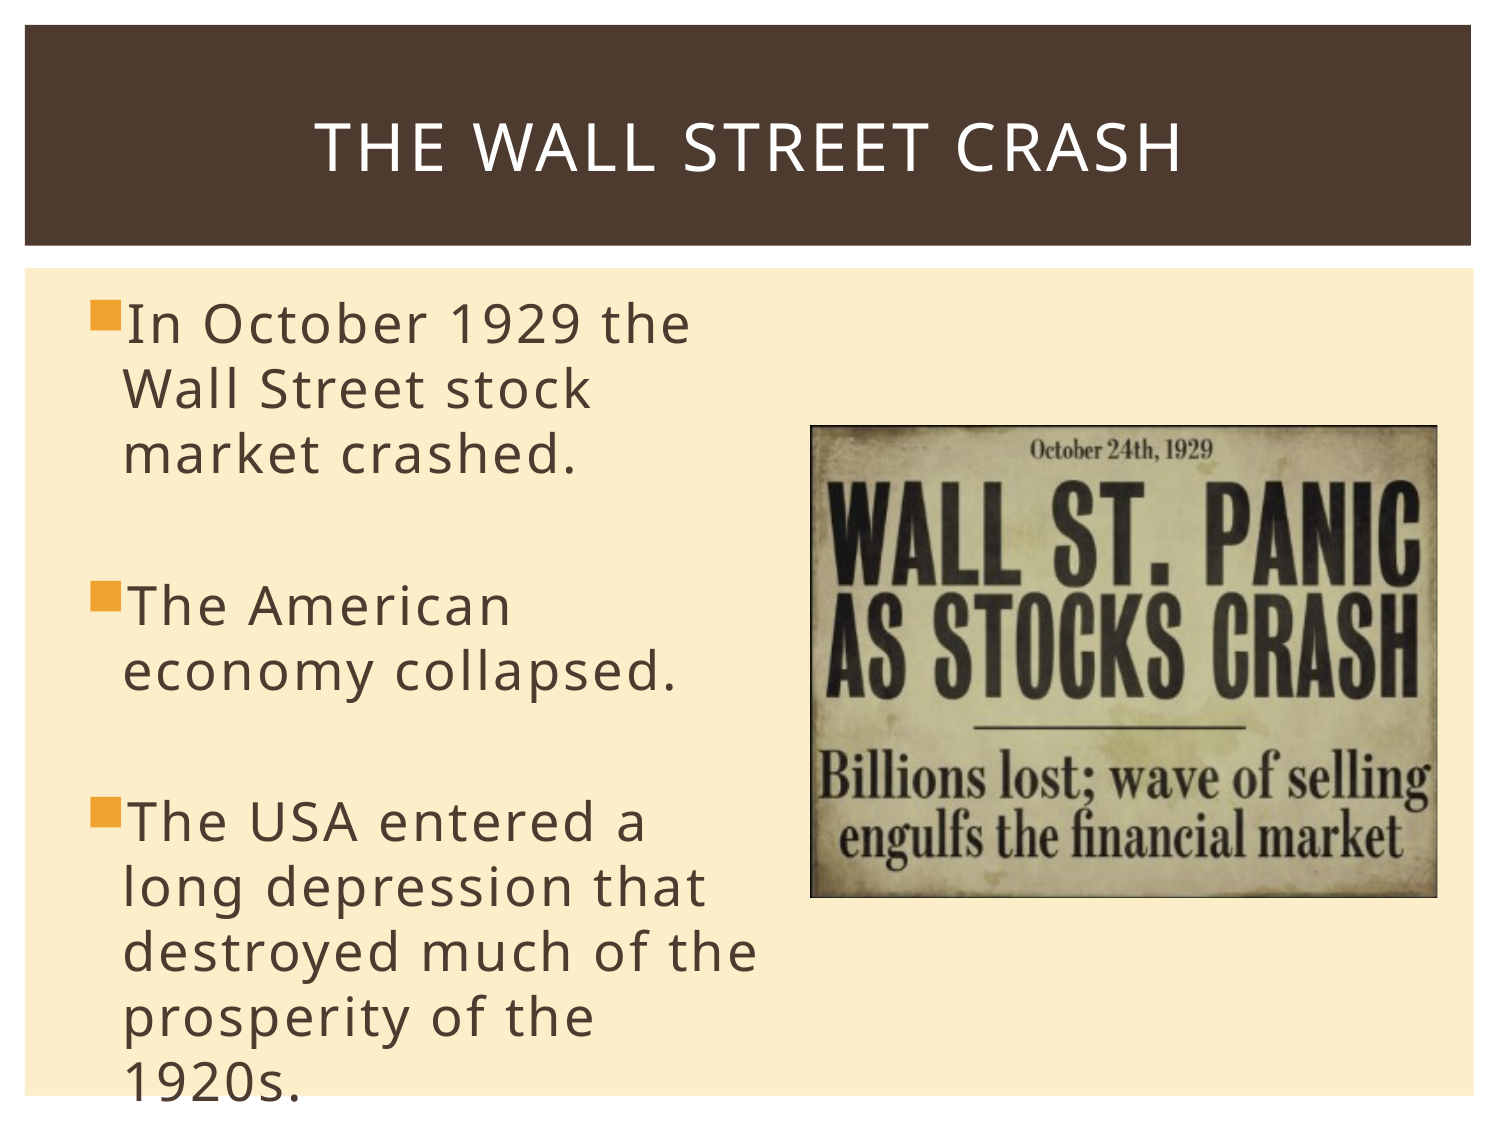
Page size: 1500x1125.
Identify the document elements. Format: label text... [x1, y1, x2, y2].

list In October 1929 the Wall Street stock market crashed. The American economy collapsed. The USA entered a long depression that destroyed much of the prosperity of the 1920s. [62, 282, 793, 1105]
picture [809, 425, 1438, 899]
title The Wall Street Crash [62, 58, 1438, 232]
